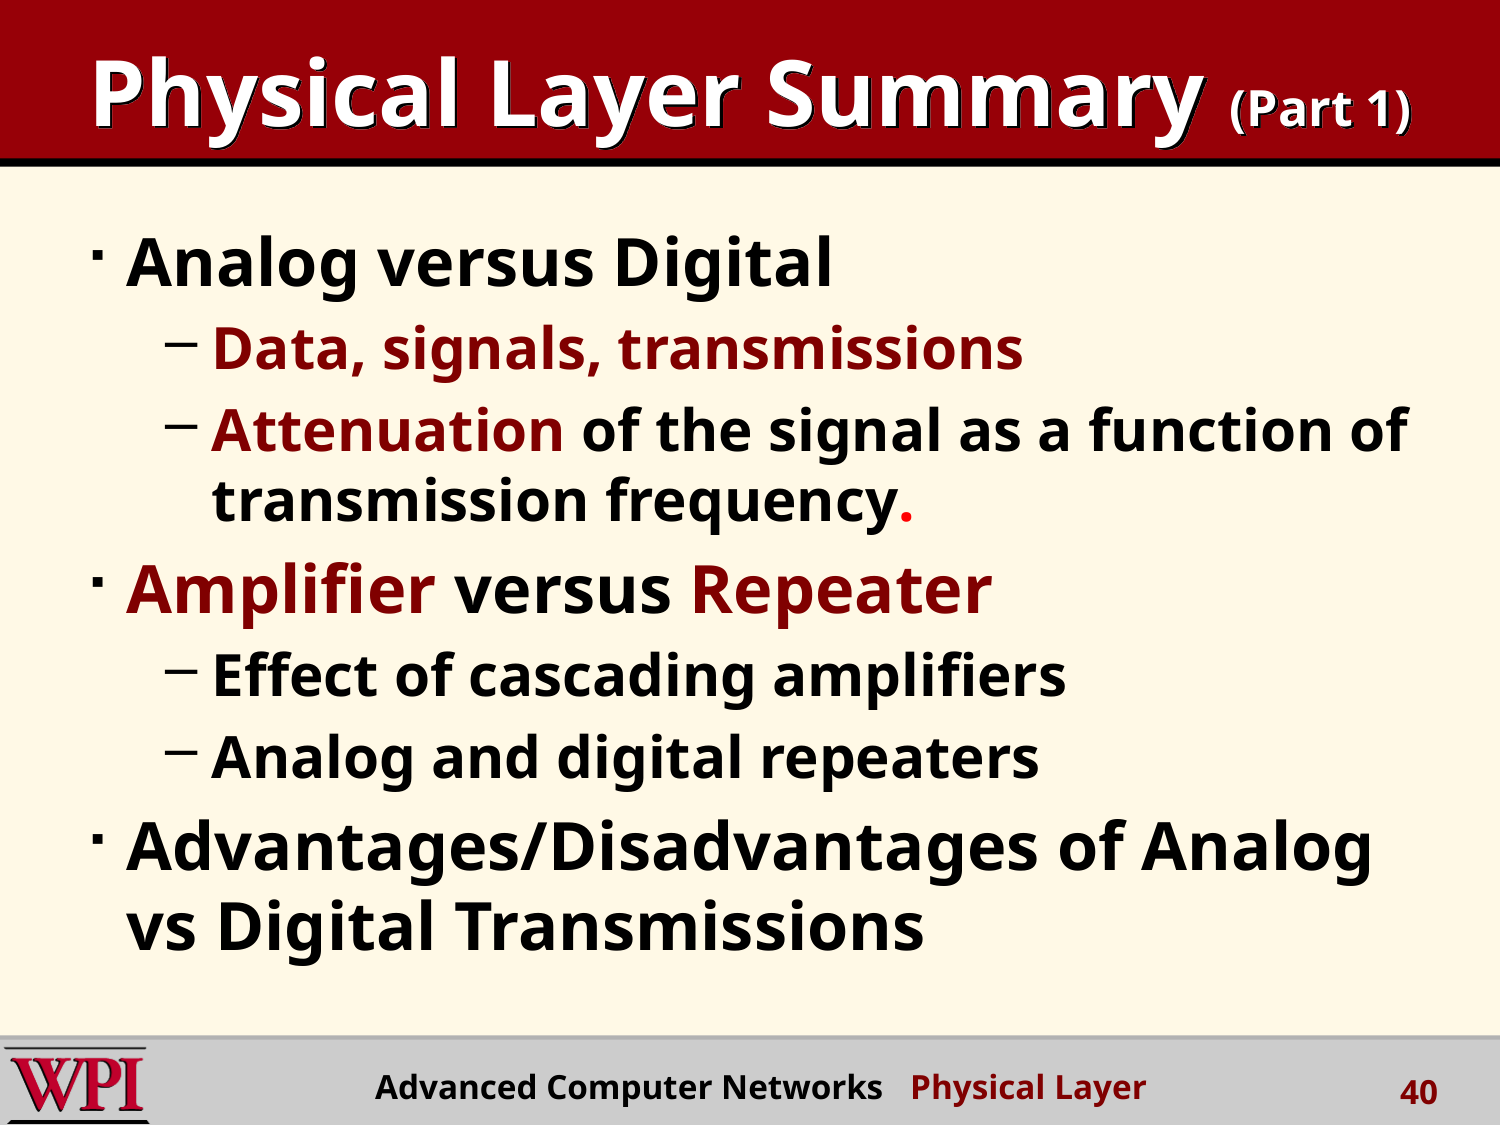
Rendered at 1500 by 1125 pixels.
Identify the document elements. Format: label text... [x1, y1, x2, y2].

list Analog versus Digital Data, signals, transmissions Attenuation of the signal as a function of transmission frequency. Amplifier versus Repeater Effect of cascading amplifiers Analog and digital repeaters Advantages/Disadvantages of Analog vs Digital Transmissions [74, 212, 1426, 1001]
footer Advanced Computer Networks Physical Layer [210, 1058, 1304, 1107]
slide_number 40 [1344, 1063, 1495, 1102]
picture [0, 167, 1500, 1035]
picture [0, 1040, 1500, 1125]
picture [0, 0, 1500, 158]
title Physical Layer Summary (Part 1) [29, 18, 1471, 150]
